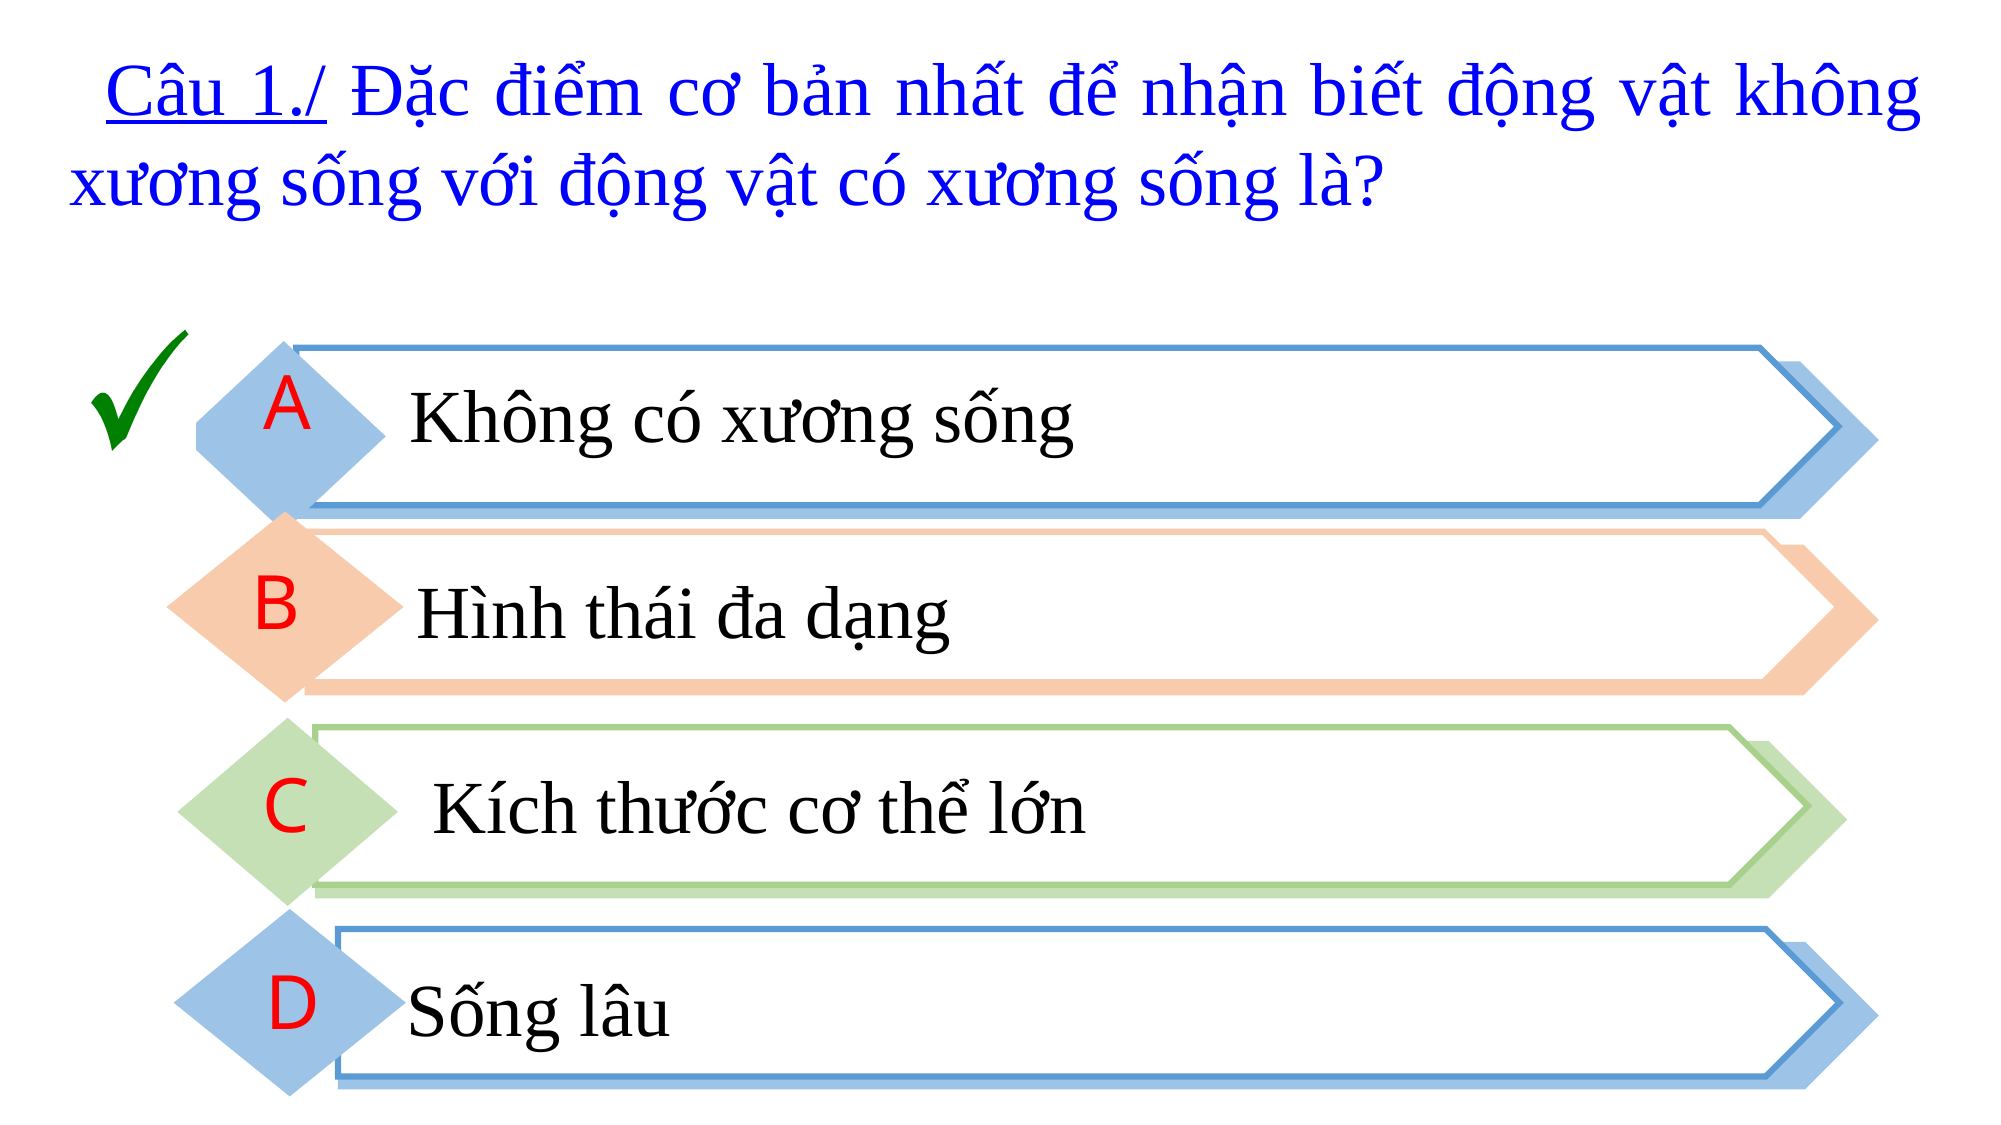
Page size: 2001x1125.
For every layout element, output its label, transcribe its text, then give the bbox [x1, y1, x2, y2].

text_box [181, 341, 1879, 511]
text_box Câu 1./ Đặc điểm cơ bản nhất để nhận biết động vật không xương sống với động vật có xương sống là? [54, 32, 1939, 228]
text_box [166, 511, 1879, 703]
picture [82, 316, 196, 464]
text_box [177, 717, 1848, 906]
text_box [173, 908, 1879, 1097]
